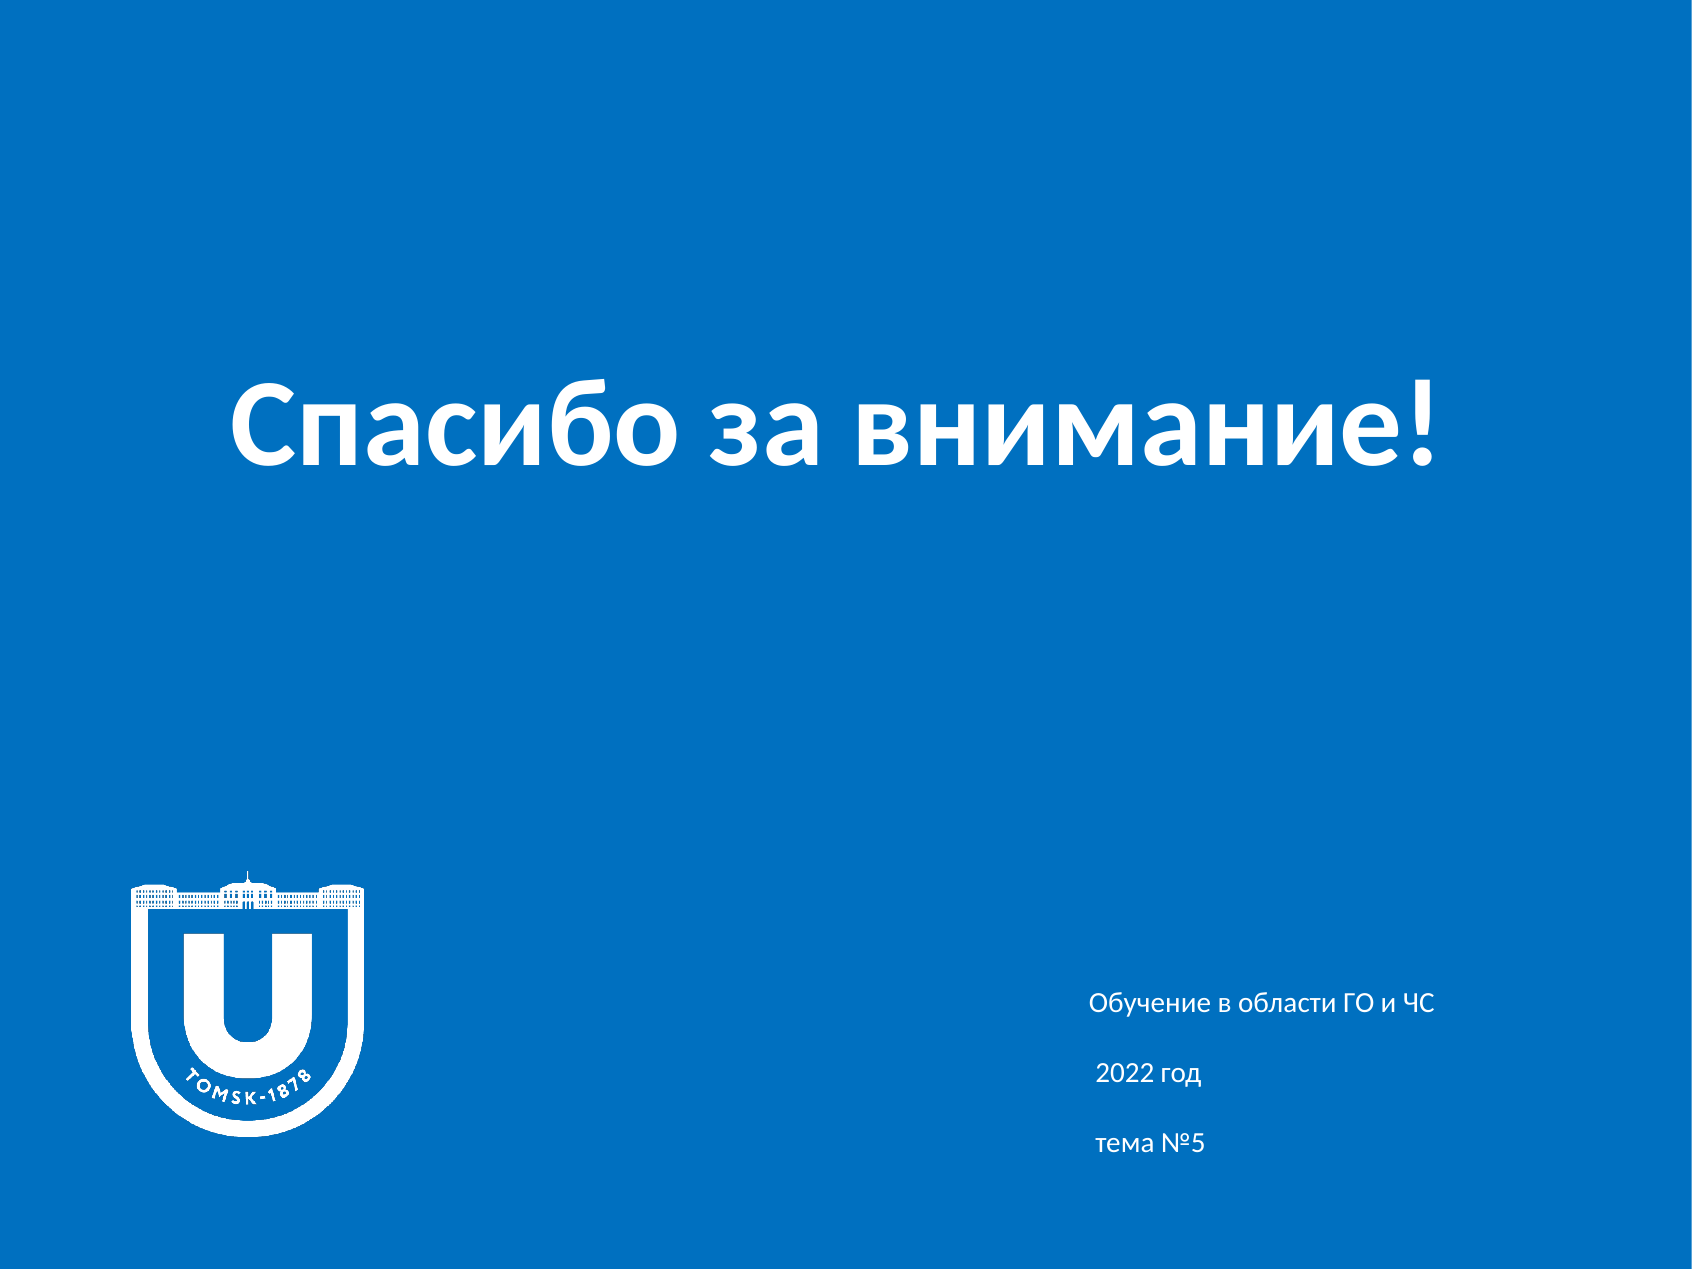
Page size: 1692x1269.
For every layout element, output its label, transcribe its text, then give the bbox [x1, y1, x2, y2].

text_box Обучение в области ГО и ЧС 2022 год тема №5 [1081, 871, 1450, 1201]
text_box Спасибо за внимание! [110, 332, 1577, 498]
picture [131, 871, 364, 1138]
